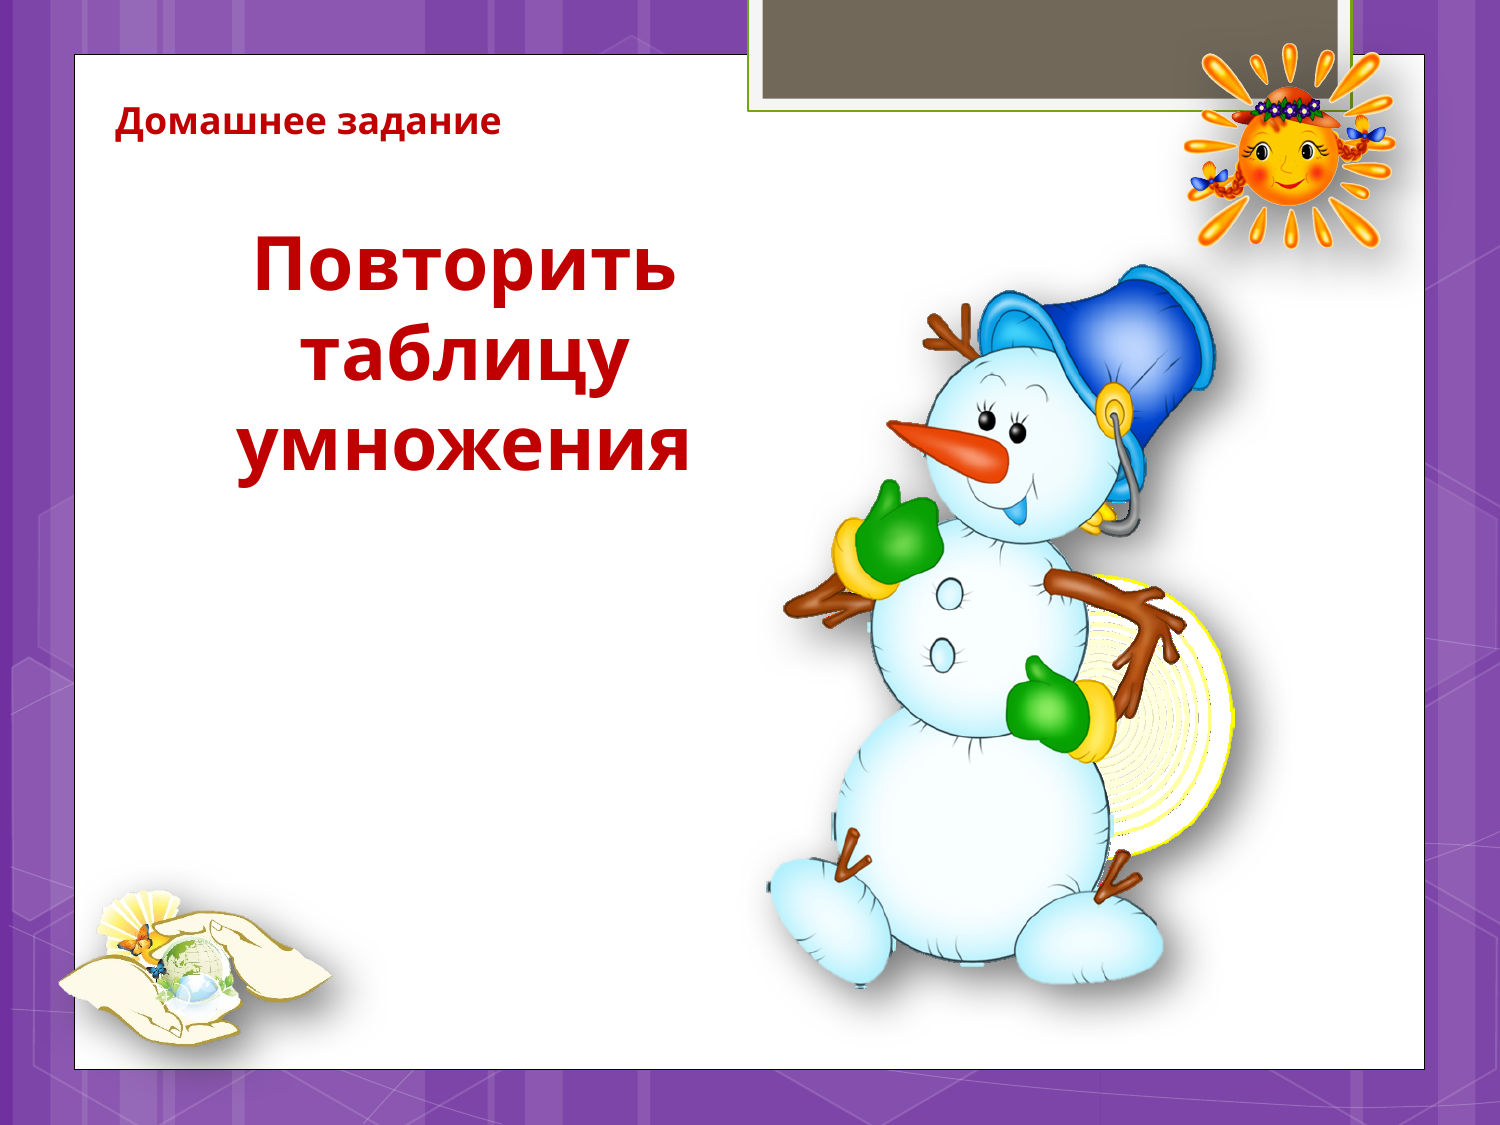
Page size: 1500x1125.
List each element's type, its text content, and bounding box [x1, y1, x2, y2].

picture [52, 869, 341, 1047]
picture [702, 3, 1427, 990]
title Домашнее задание [100, 67, 1125, 150]
text_box Повторить таблицу умножения [221, 208, 709, 493]
